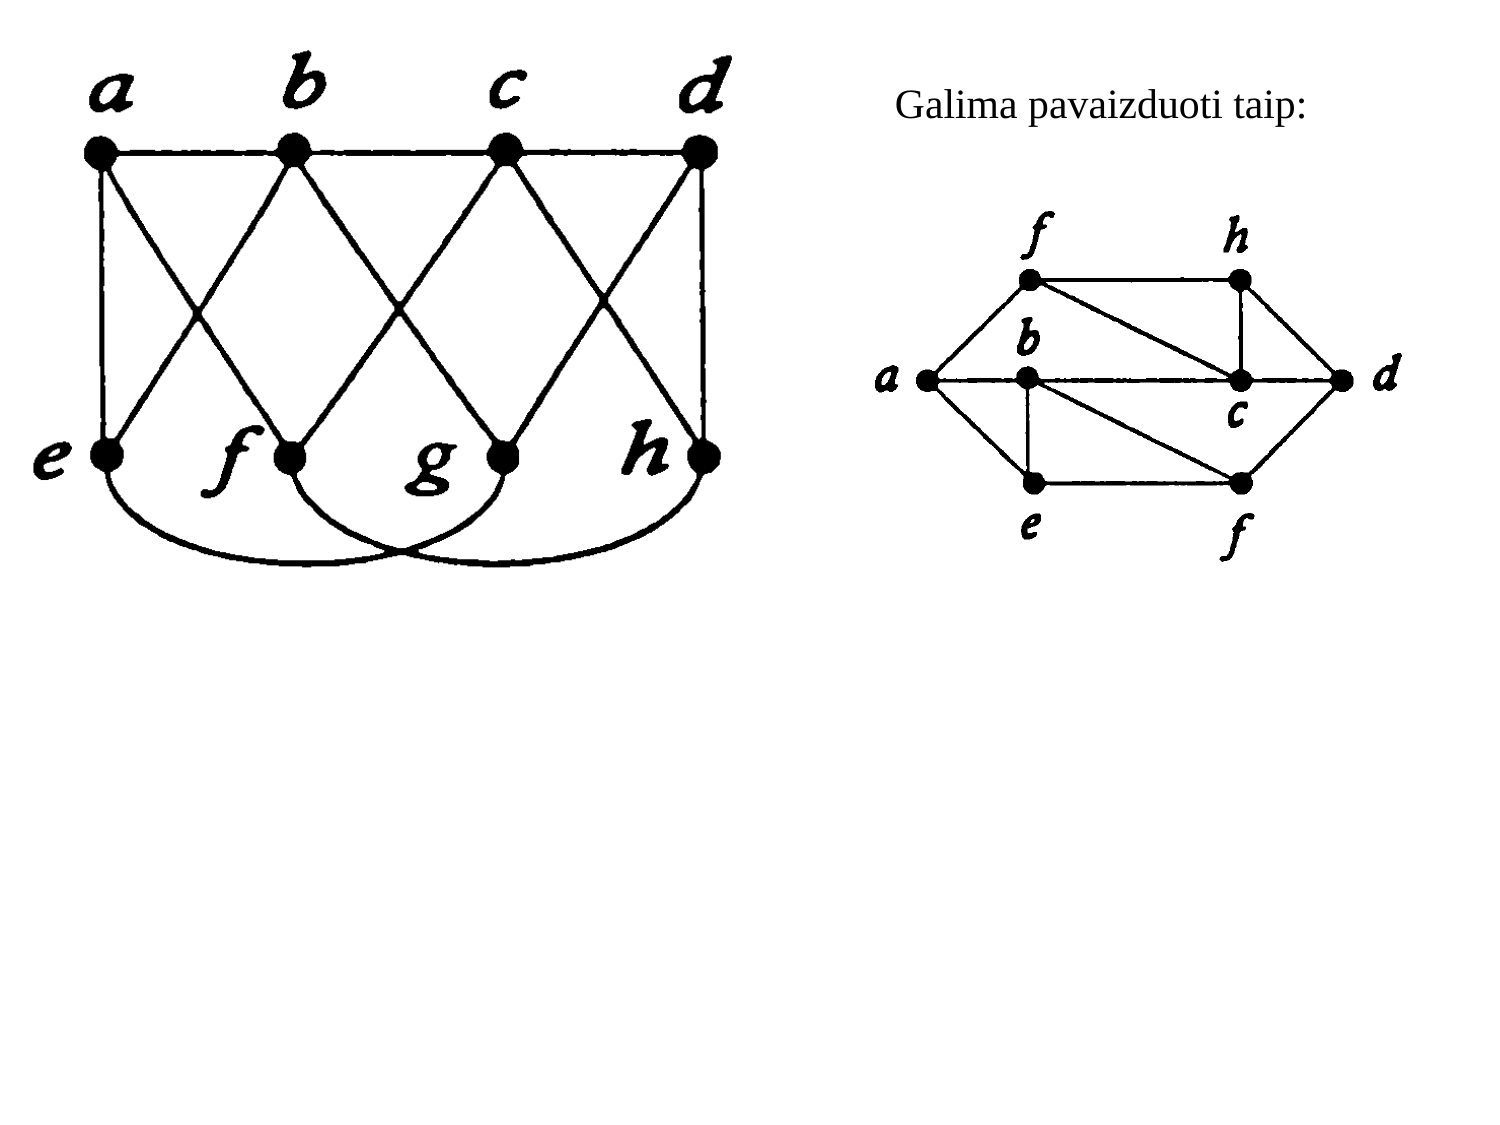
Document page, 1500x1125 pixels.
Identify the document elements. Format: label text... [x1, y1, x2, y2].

picture [0, 30, 809, 606]
text_box Galima pavaizduoti taip: [880, 69, 1447, 135]
picture [810, 184, 1446, 606]
